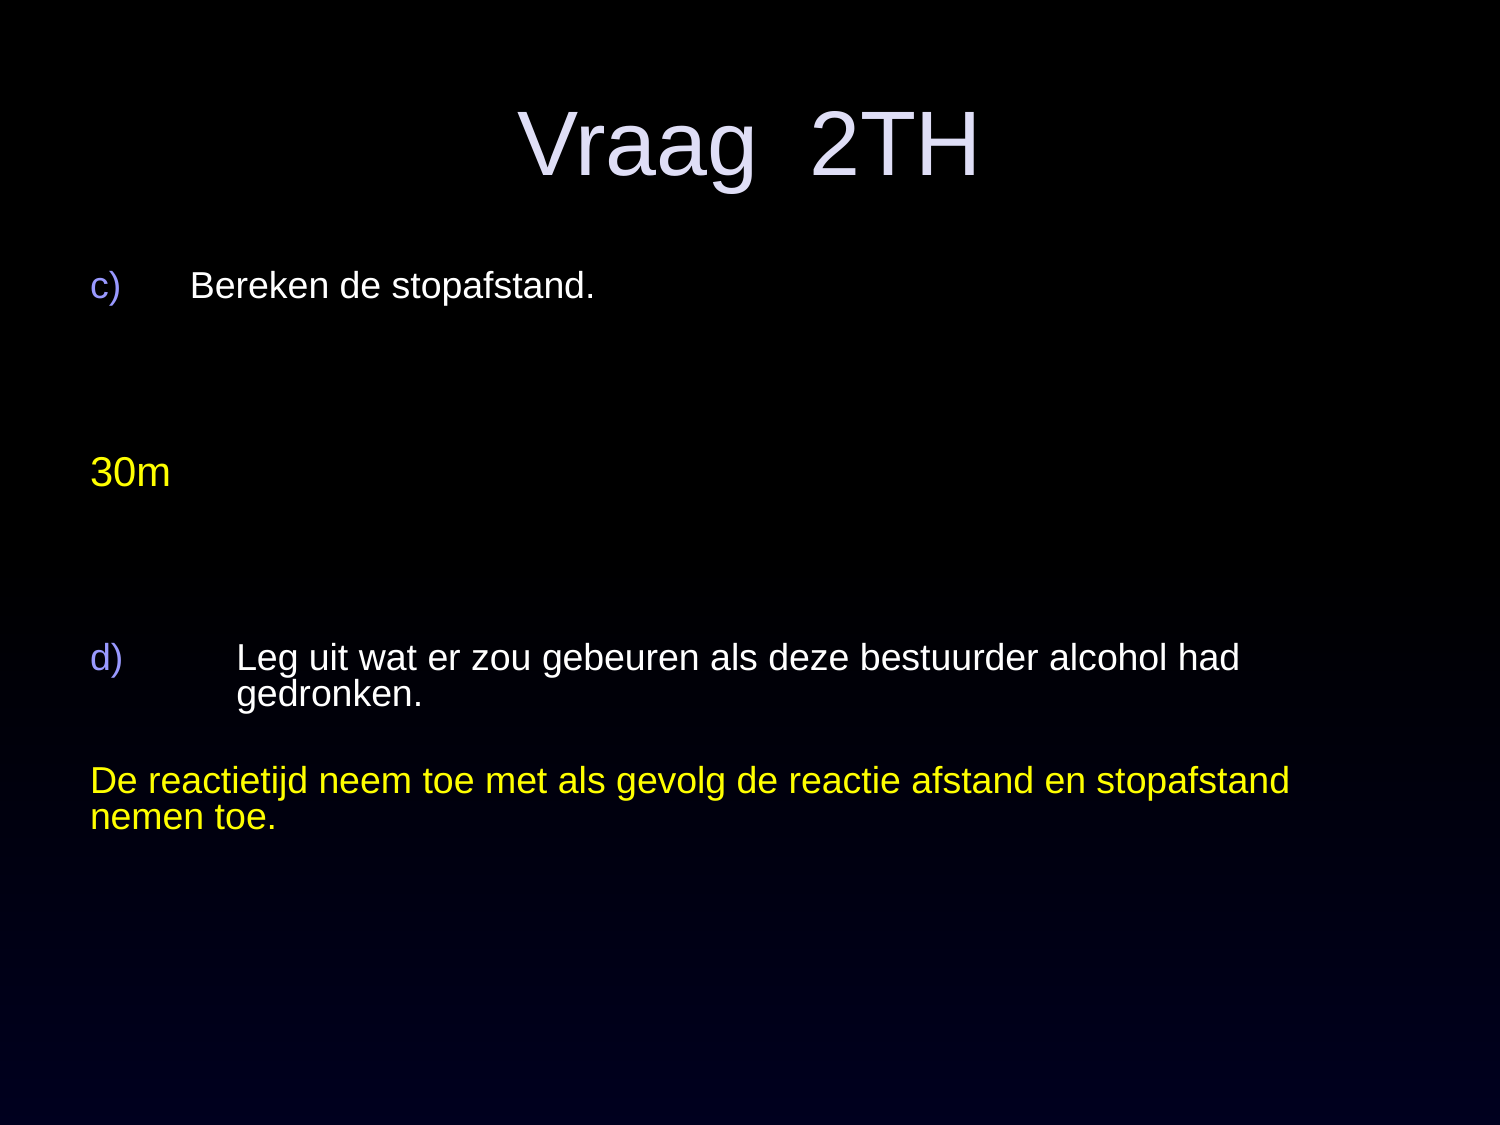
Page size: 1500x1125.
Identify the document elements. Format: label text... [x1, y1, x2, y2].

title Vraag 2TH [75, 45, 1425, 233]
